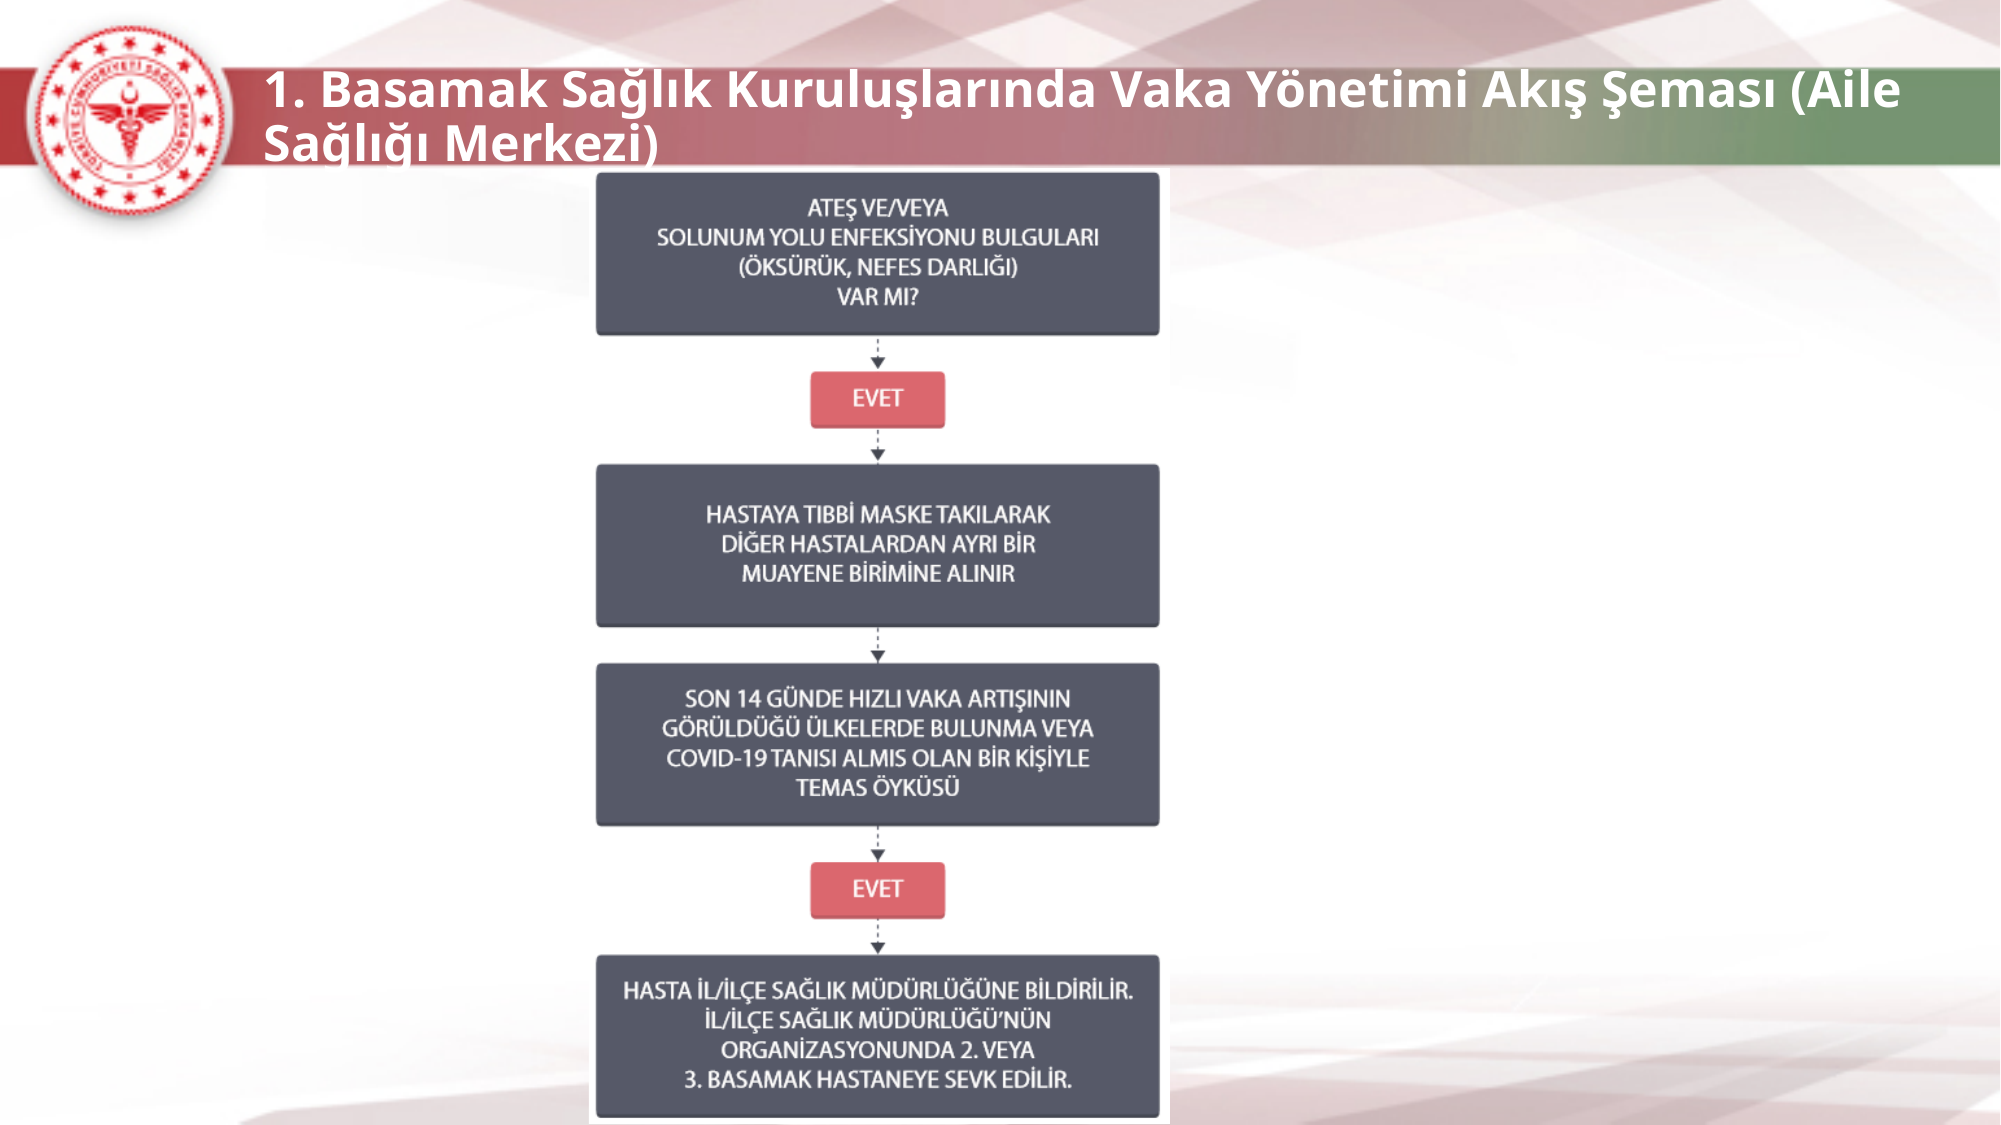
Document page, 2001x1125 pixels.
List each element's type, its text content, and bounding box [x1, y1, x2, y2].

text_box 1. Basamak Sağlık Kuruluşlarında Vaka Yönetimi Akış Şeması (Aile Sağlığı Merkezi) [248, 33, 1970, 203]
picture [0, 0, 2001, 1125]
